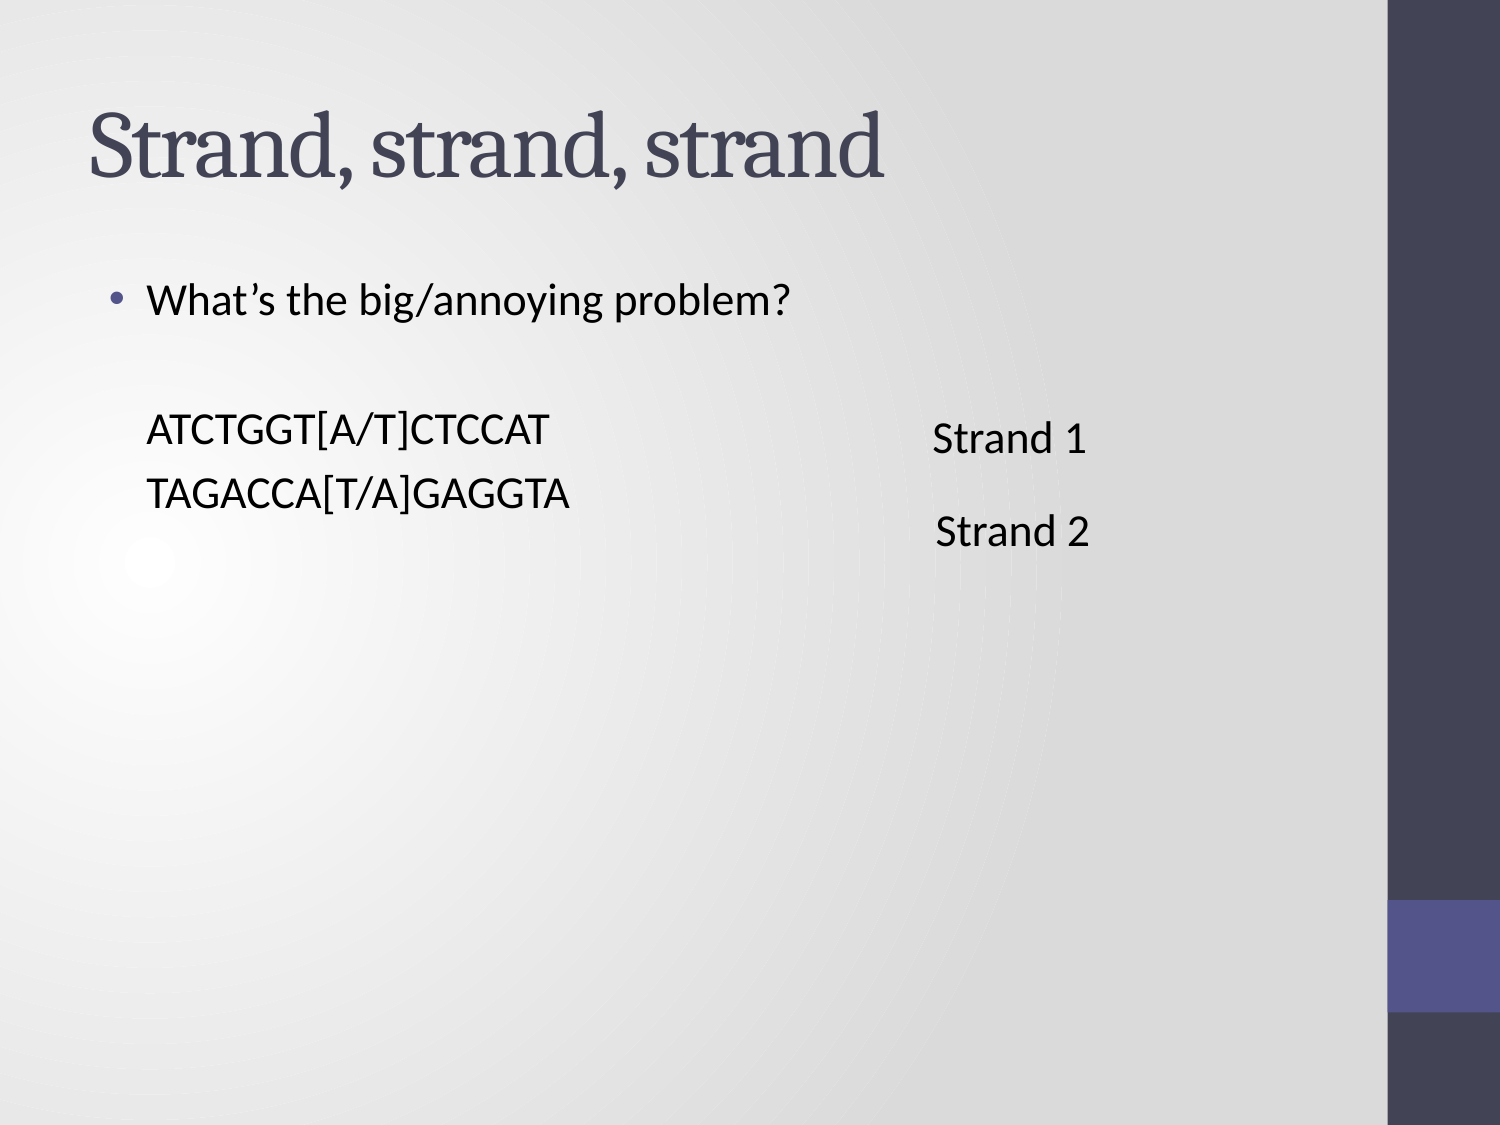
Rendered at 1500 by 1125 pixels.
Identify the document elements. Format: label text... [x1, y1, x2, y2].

list What’s the big/annoying problem? ATCTGGT[A/T]CTCCAT TAGACCA[T/A]GAGGTA [75, 262, 1325, 1050]
text_box Strand 2 [920, 492, 1106, 563]
text_box Strand 1 [917, 399, 1103, 470]
title Strand, strand, strand [75, 45, 1325, 233]
